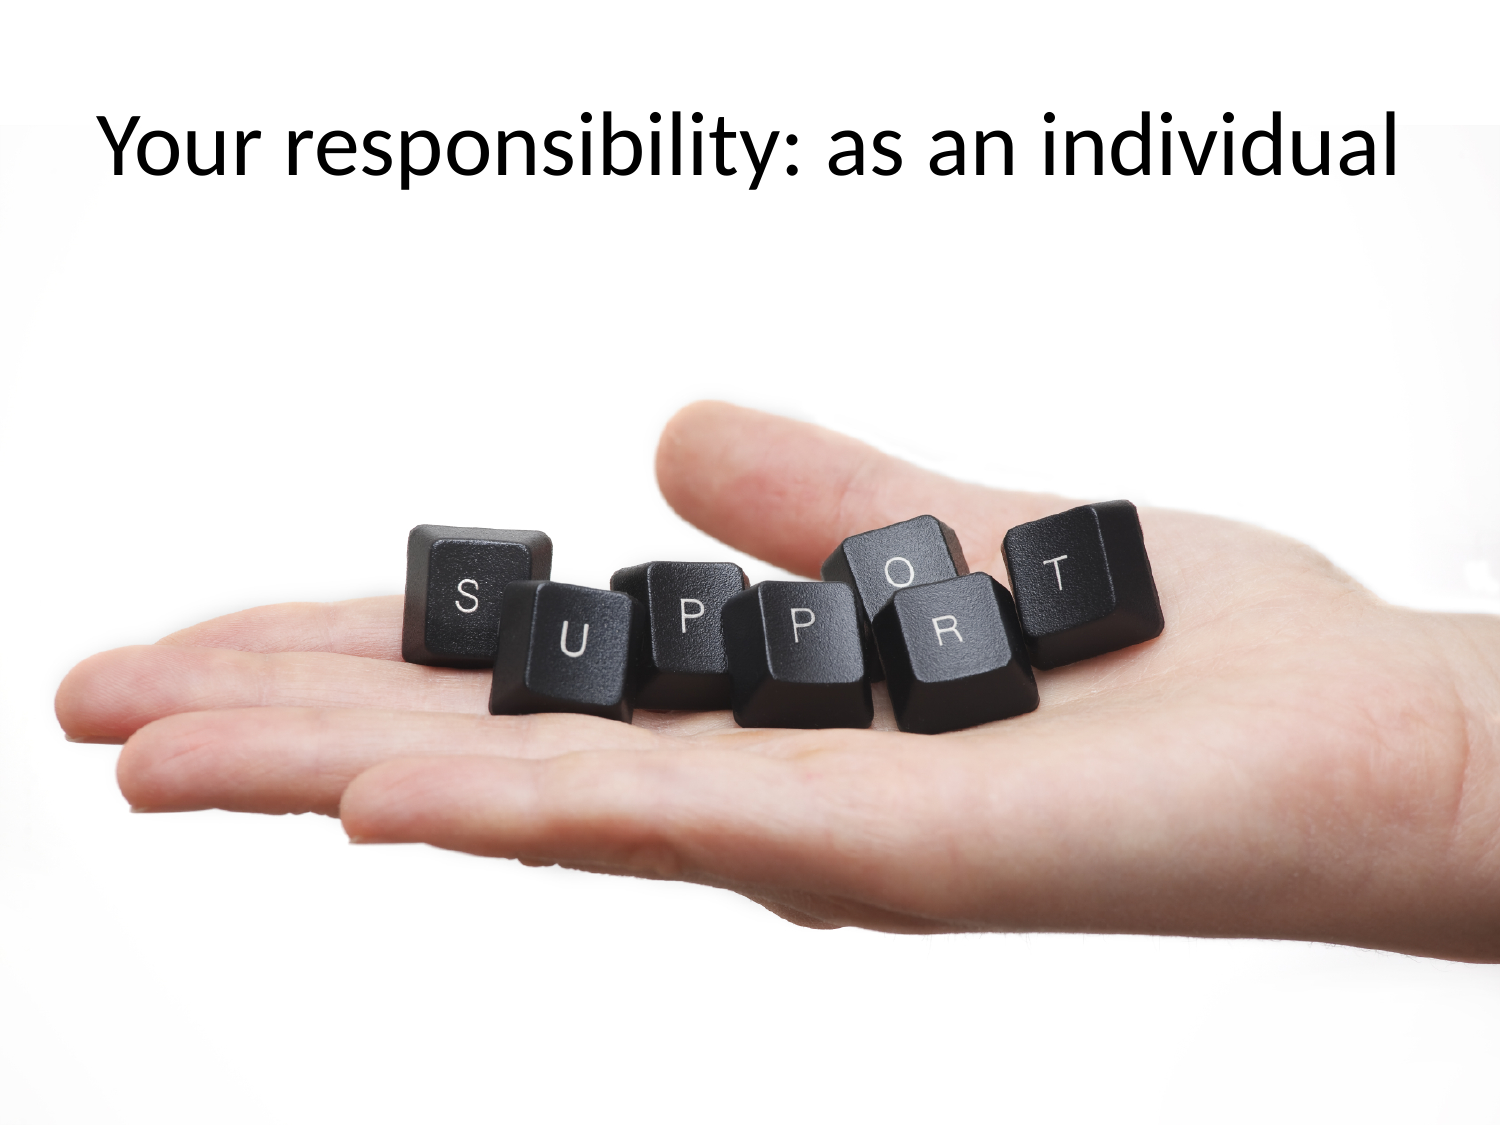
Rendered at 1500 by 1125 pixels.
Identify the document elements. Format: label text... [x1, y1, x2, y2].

title Your responsibility: as an individual [75, 45, 1425, 124]
picture [0, 125, 1500, 1125]
